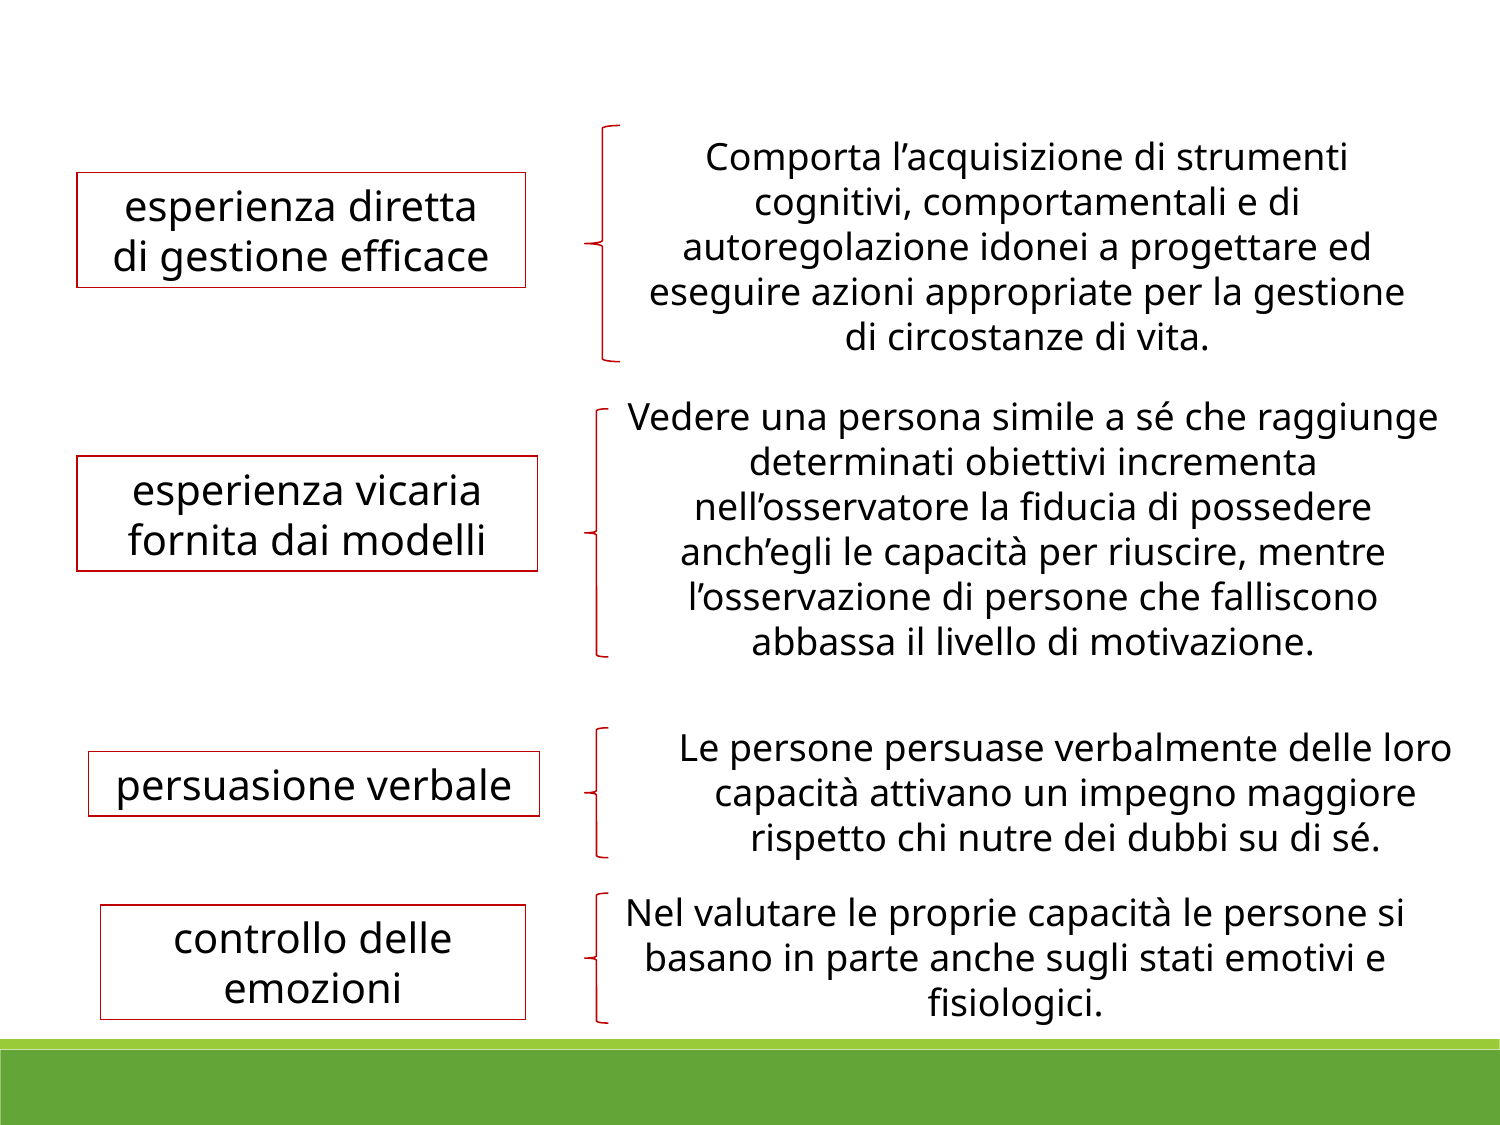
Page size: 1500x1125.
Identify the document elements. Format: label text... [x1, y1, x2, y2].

text_box persuasione verbale [88, 751, 540, 817]
text_box [584, 893, 609, 1024]
text_box [584, 727, 609, 858]
text_box [584, 408, 609, 657]
text_box esperienza vicaria fornita dai modelli [76, 456, 538, 571]
text_box Nel valutare le proprie capacità le persone si basano in parte anche sugli stati emotivi e fisiologici. [608, 881, 1424, 1032]
text_box esperienza diretta di gestione efficace [76, 172, 526, 288]
text_box Vedere una persona simile a sé che raggiunge determinati obiettivi incrementa nell’osservatore la fiducia di possedere anch’egli le capacità per riuscire, mentre l’osservazione di persone che falliscono abbassa il livello di motivazione. [608, 385, 1459, 671]
text_box [584, 125, 621, 362]
text_box controllo delle emozioni [100, 904, 526, 1020]
text_box Comporta l’acquisizione di strumenti cognitivi, comportamentali e di autoregolazione idonei a progettare ed eseguire azioni appropriate per la gestione di circostanze di vita. [620, 125, 1436, 366]
text_box Le persone persuase verbalmente delle loro capacità attivano un impegno maggiore rispetto chi nutre dei dubbi su di sé. [631, 716, 1500, 866]
